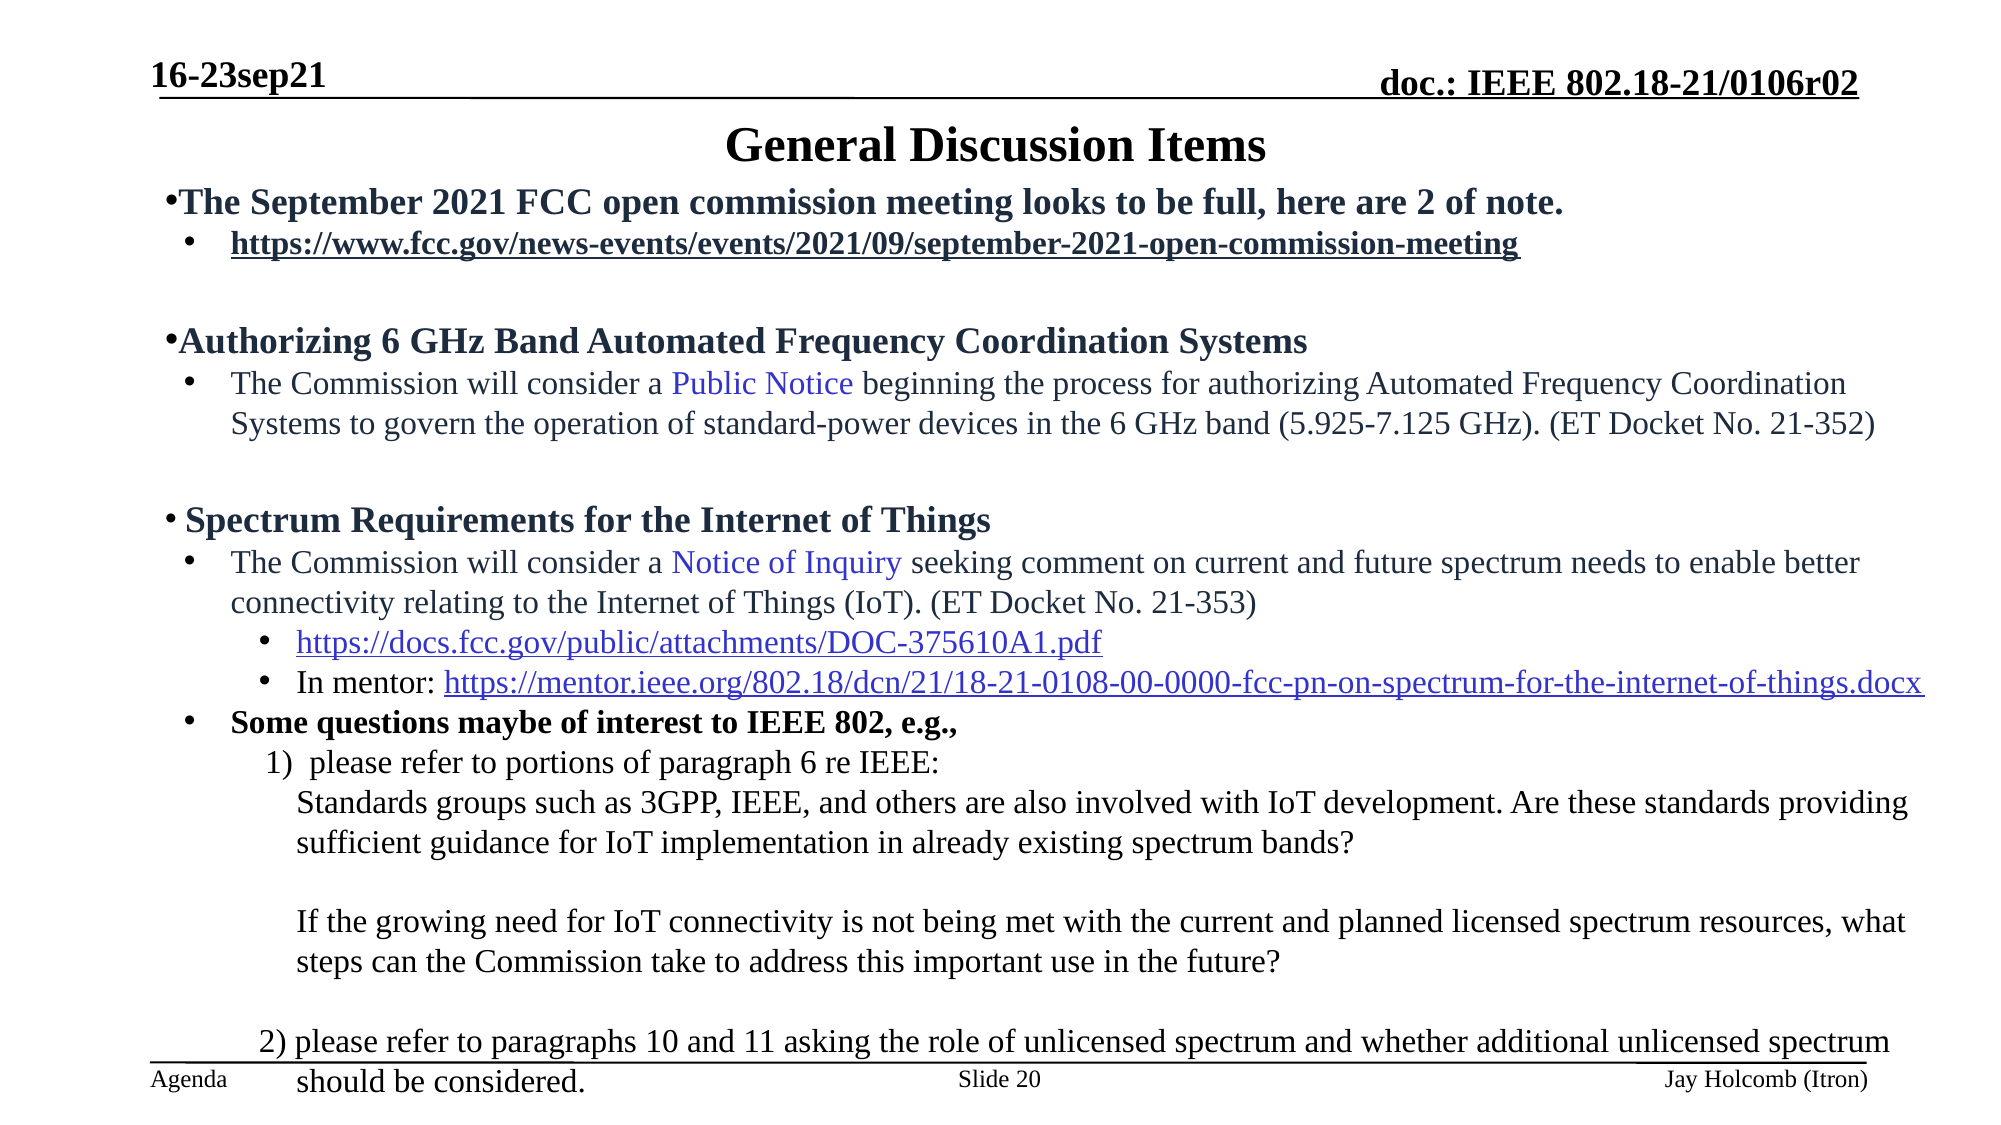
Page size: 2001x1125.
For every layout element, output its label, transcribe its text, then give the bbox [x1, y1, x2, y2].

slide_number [149, 49, 651, 95]
title General Discussion Items [364, 103, 1640, 168]
slide_number Slide 20 [933, 1061, 1067, 1123]
list The September 2021 FCC open commission meeting looks to be full, here are 2 of note. https://www.fcc.gov/news-events/events/2021/09/september-2021-open-commission-meeting Authorizing 6 GHz Band Automated Frequency Coordination Systems The Commission will consider a Public Notice beginning the process for authorizing Automated Frequency Coordination Systems to govern the operation of standard-power devices in the 6 GHz band (5.925-7.125 GHz). (ET Docket No. 21-352) Spectrum Requirements for the Internet of Things The Commission will consider a Notice of Inquiry seeking comment on current and future spectrum needs to enable better connectivity relating to the Internet of Things (IoT). (ET Docket No. 21-353) https://docs.fcc.gov/public/attachments/DOC-375610A1.pdf In mentor: https://mentor.ieee.org/802.18/dcn/21/18-21-0108-00-0000-fcc-pn-on-spectrum-for-the-internet-of-things.docx Some questions maybe of interest to IEEE 802, e.g., 1) please refer to portions of paragraph 6 re IEEE: Standards groups such as 3GPP, IEEE, and others are also involved with IoT development. Are these standards providing sufficient guidance for IoT implementation in already existing spectrum bands? If the growing need for IoT connectivity is not being met with the current and planned licensed spectrum resources, what steps can the Commission take to address this important use in the future? 2) please refer to paragraphs 10 and 11 asking the role of unlicensed spectrum and whether additional unlicensed spectrum should be considered. [149, 168, 1963, 1068]
footer Jay Holcomb (Itron) [1171, 1061, 1869, 1093]
